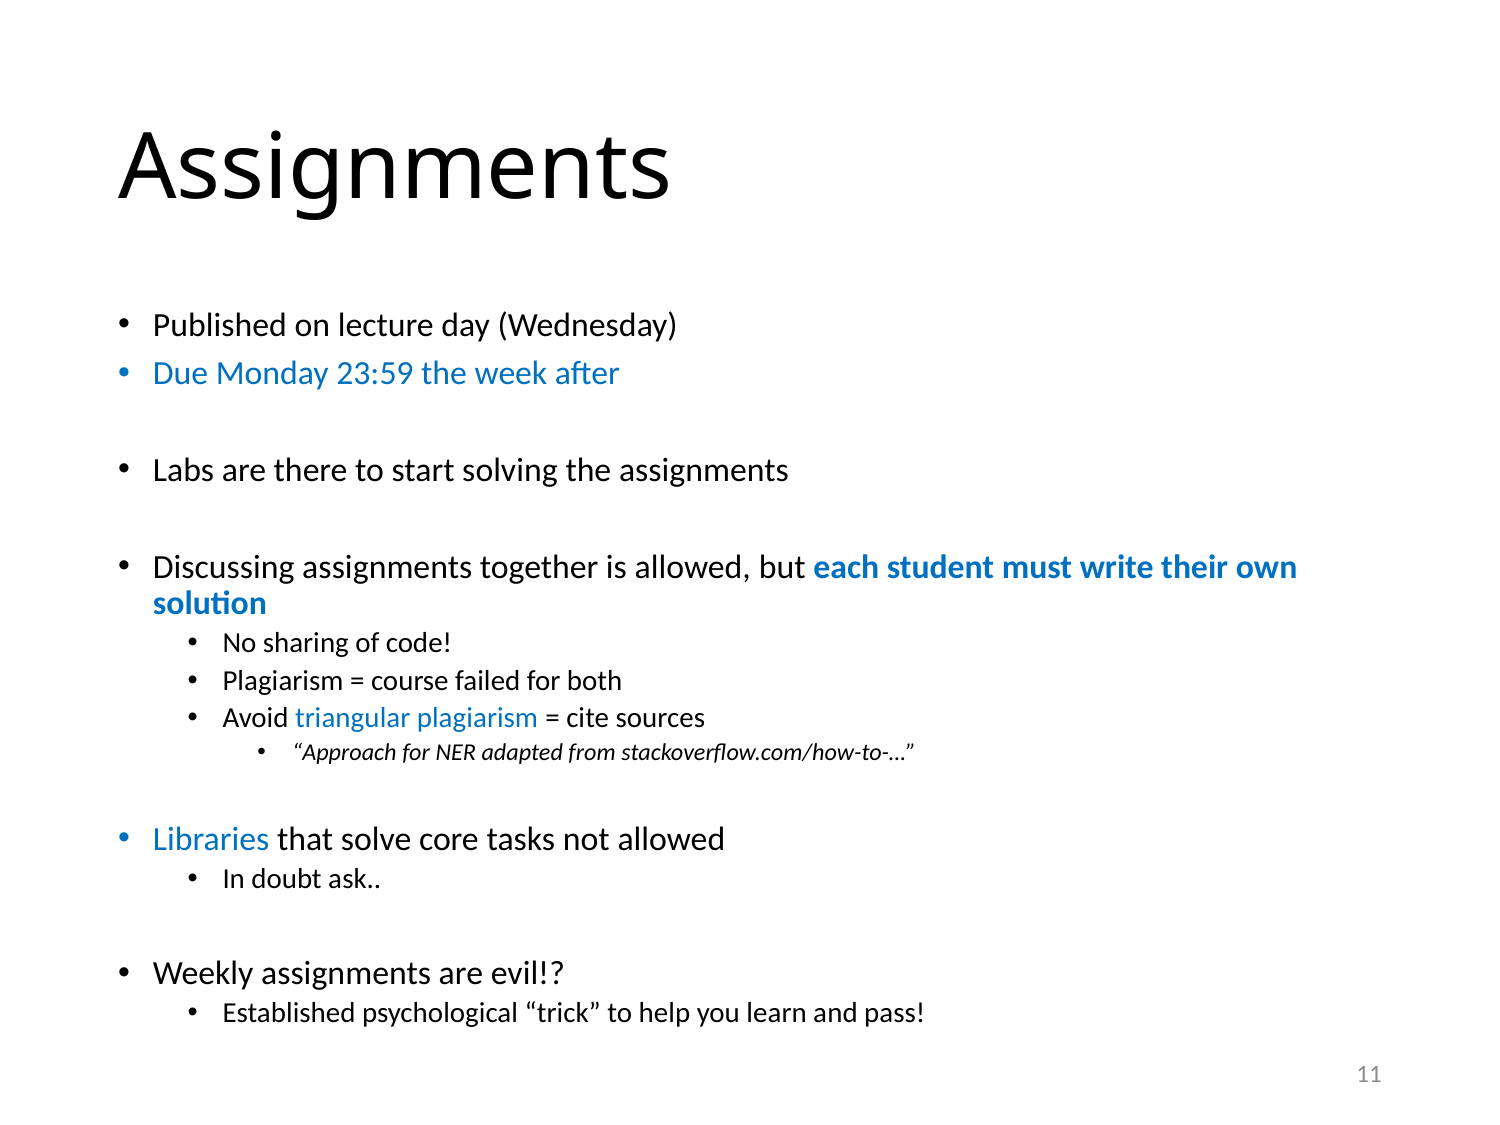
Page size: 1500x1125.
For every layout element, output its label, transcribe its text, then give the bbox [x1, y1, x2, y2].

title Assignments [103, 59, 1397, 278]
list Published on lecture day (Wednesday) Due Monday 23:59 the week after Labs are there to start solving the assignments Discussing assignments together is allowed, but each student must write their own solution No sharing of code! Plagiarism = course failed for both Avoid triangular plagiarism = cite sources “Approach for NER adapted from stackoverflow.com/how-to-…” Libraries that solve core tasks not allowed In doubt ask.. Weekly assignments are evil!? Established psychological “trick” to help you learn and pass! [103, 299, 1397, 1043]
slide_number 11 [1059, 1042, 1397, 1103]
